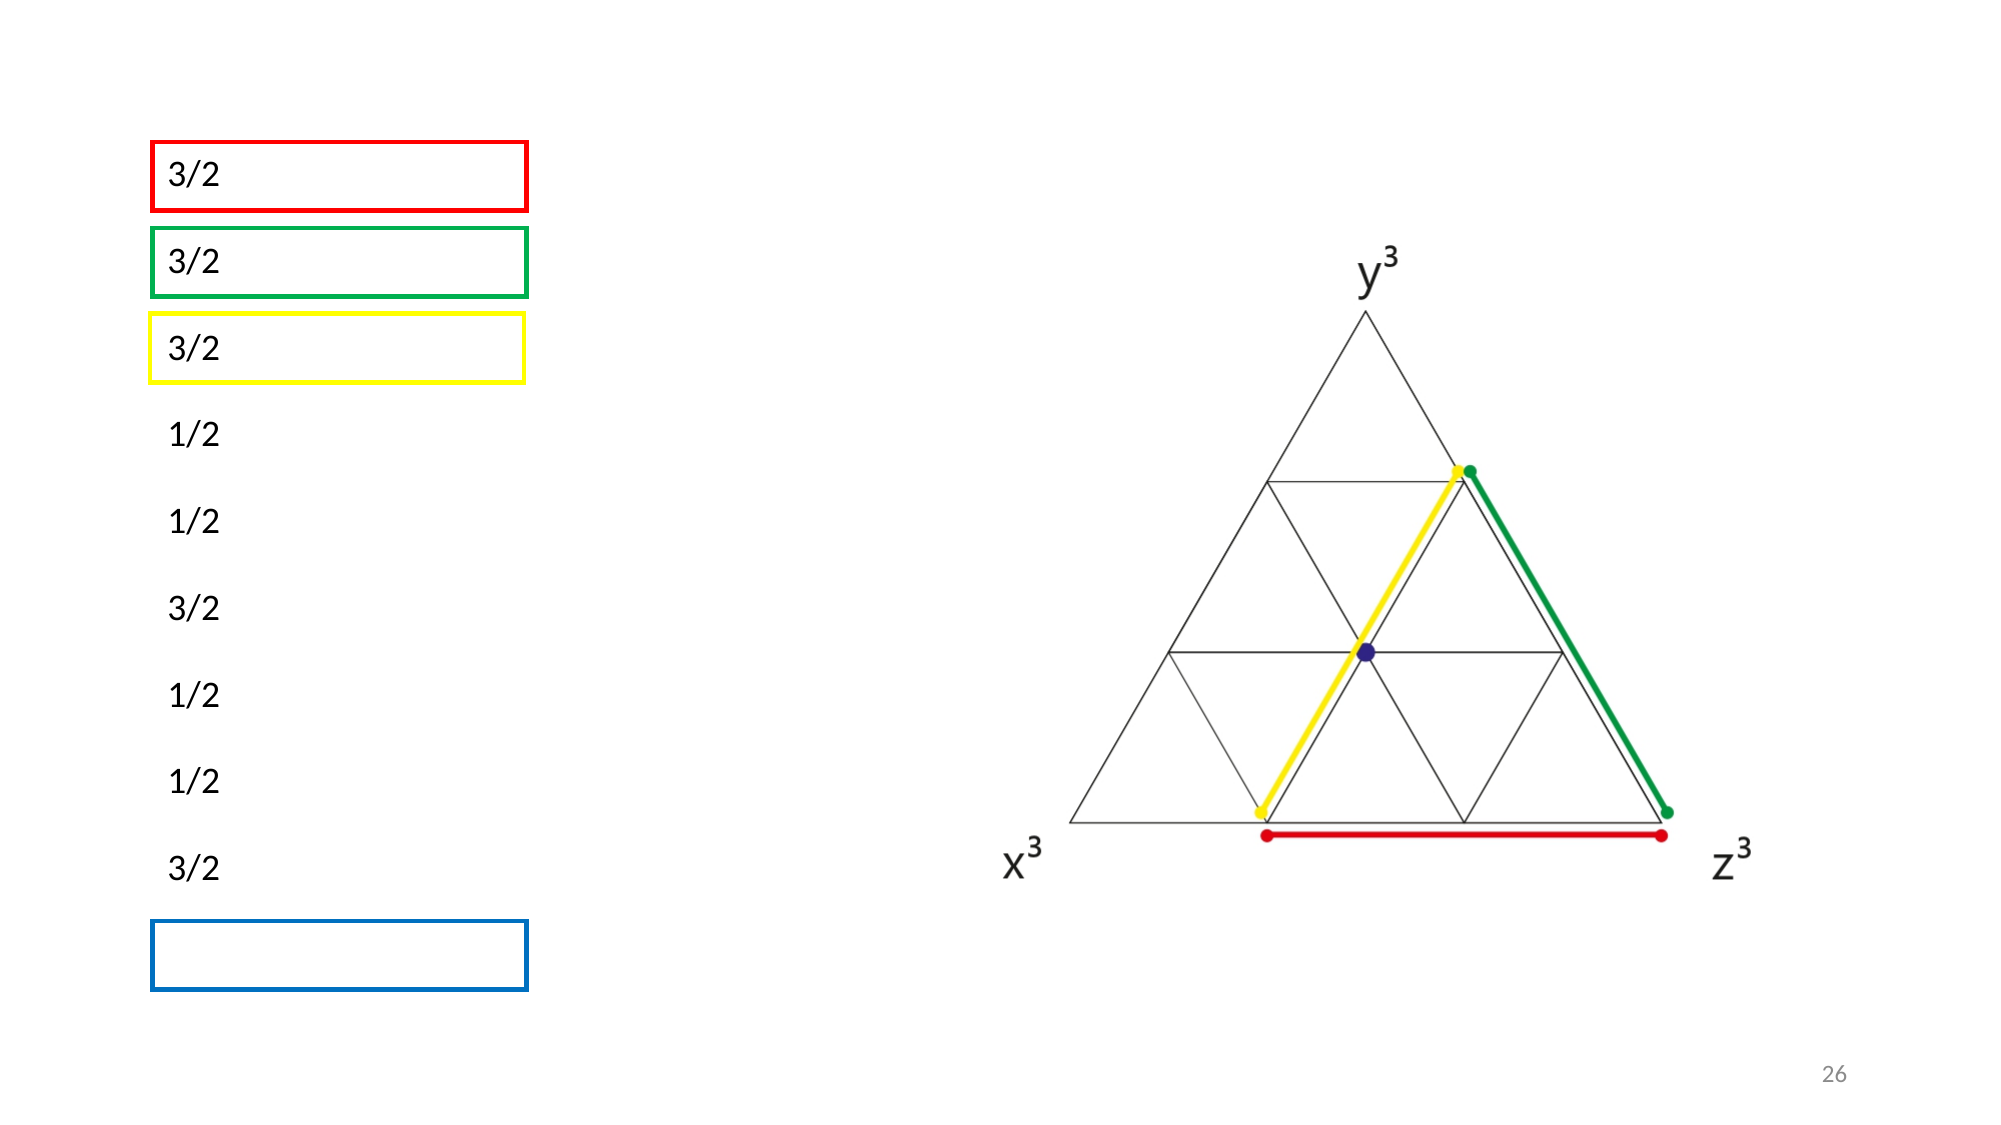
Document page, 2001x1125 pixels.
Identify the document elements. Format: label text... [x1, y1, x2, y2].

text_box [152, 227, 528, 297]
text_box [152, 141, 528, 212]
slide_number 26 [1412, 1042, 1863, 1103]
text_box [149, 313, 525, 383]
text_box [152, 920, 528, 991]
picture [999, 242, 1757, 883]
